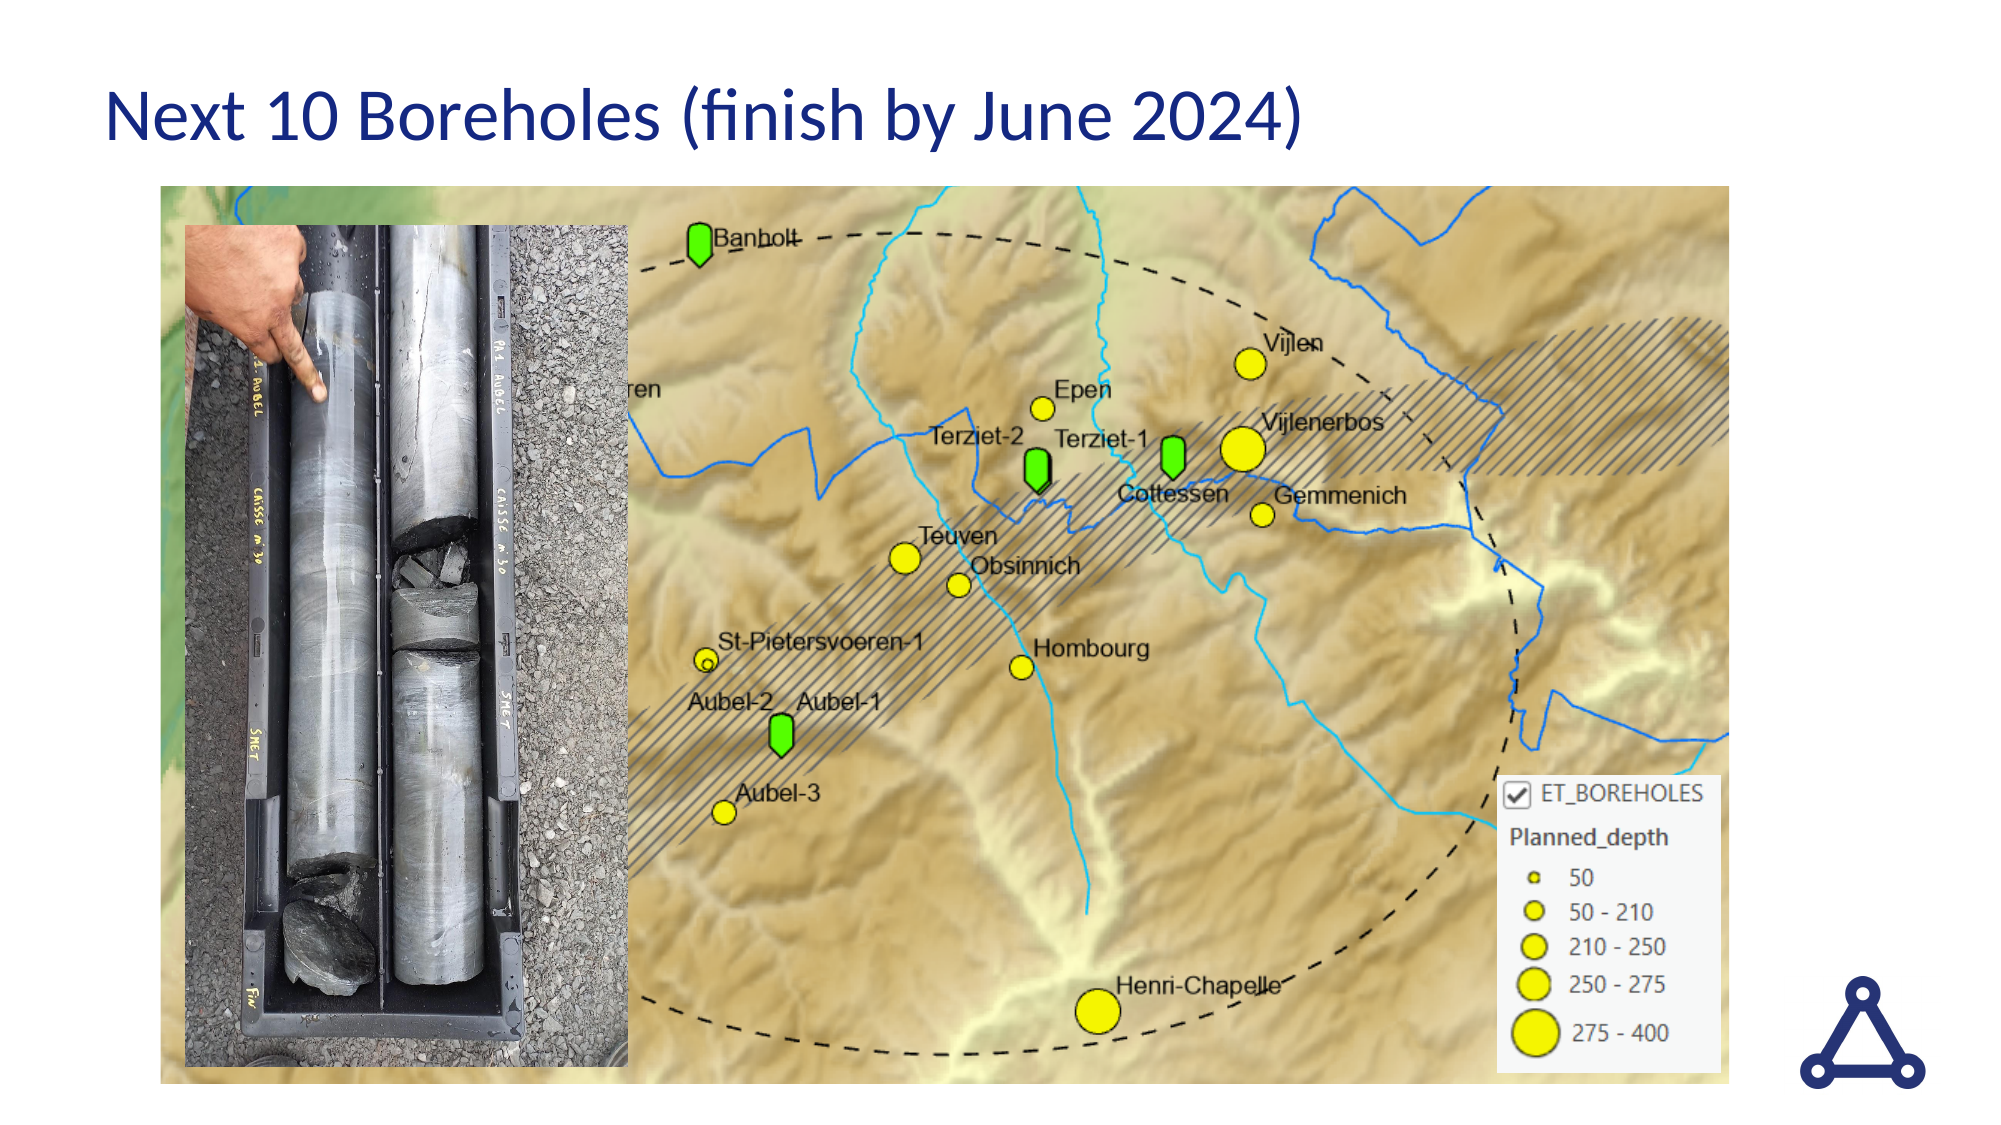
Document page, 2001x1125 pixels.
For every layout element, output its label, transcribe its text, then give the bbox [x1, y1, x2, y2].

picture [160, 186, 1730, 1084]
title Next 10 Boreholes (finish by June 2024) [89, 7, 1815, 226]
picture [1784, 976, 1941, 1095]
